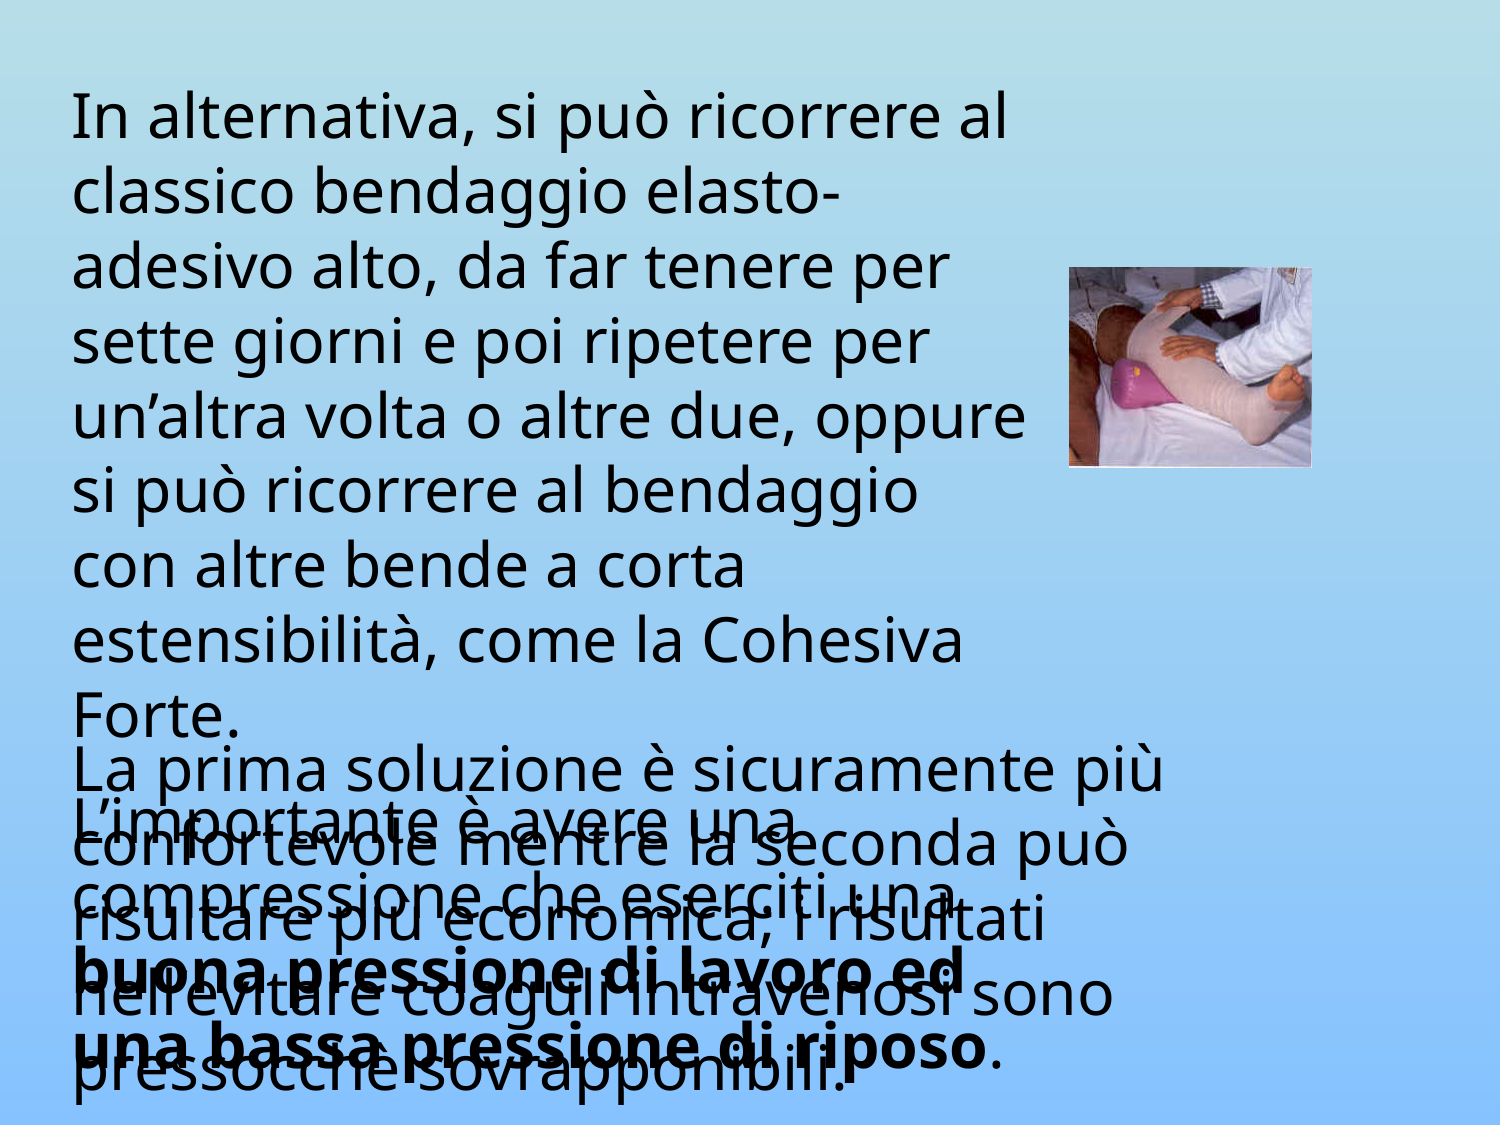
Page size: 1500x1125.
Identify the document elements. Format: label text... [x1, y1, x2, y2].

text_box La prima soluzione è sicuramente più confortevole mentre la seconda può risultare più economica; i risultati nell’evitare coaguli intravenosi sono pressocchè sovrapponibili. [56, 721, 1392, 1111]
text_box In alternativa, si può ricorrere al classico bendaggio elasto-adesivo alto, da far tenere per sette giorni e poi ripetere per un’altra volta o altre due, oppure si può ricorrere al bendaggio con altre bende a corta estensibilità, come la Cohesiva Forte. L’importante è avere una compressione che eserciti una buona pressione di lavoro ed una bassa pressione di riposo. [56, 68, 1049, 721]
picture [1068, 266, 1313, 468]
